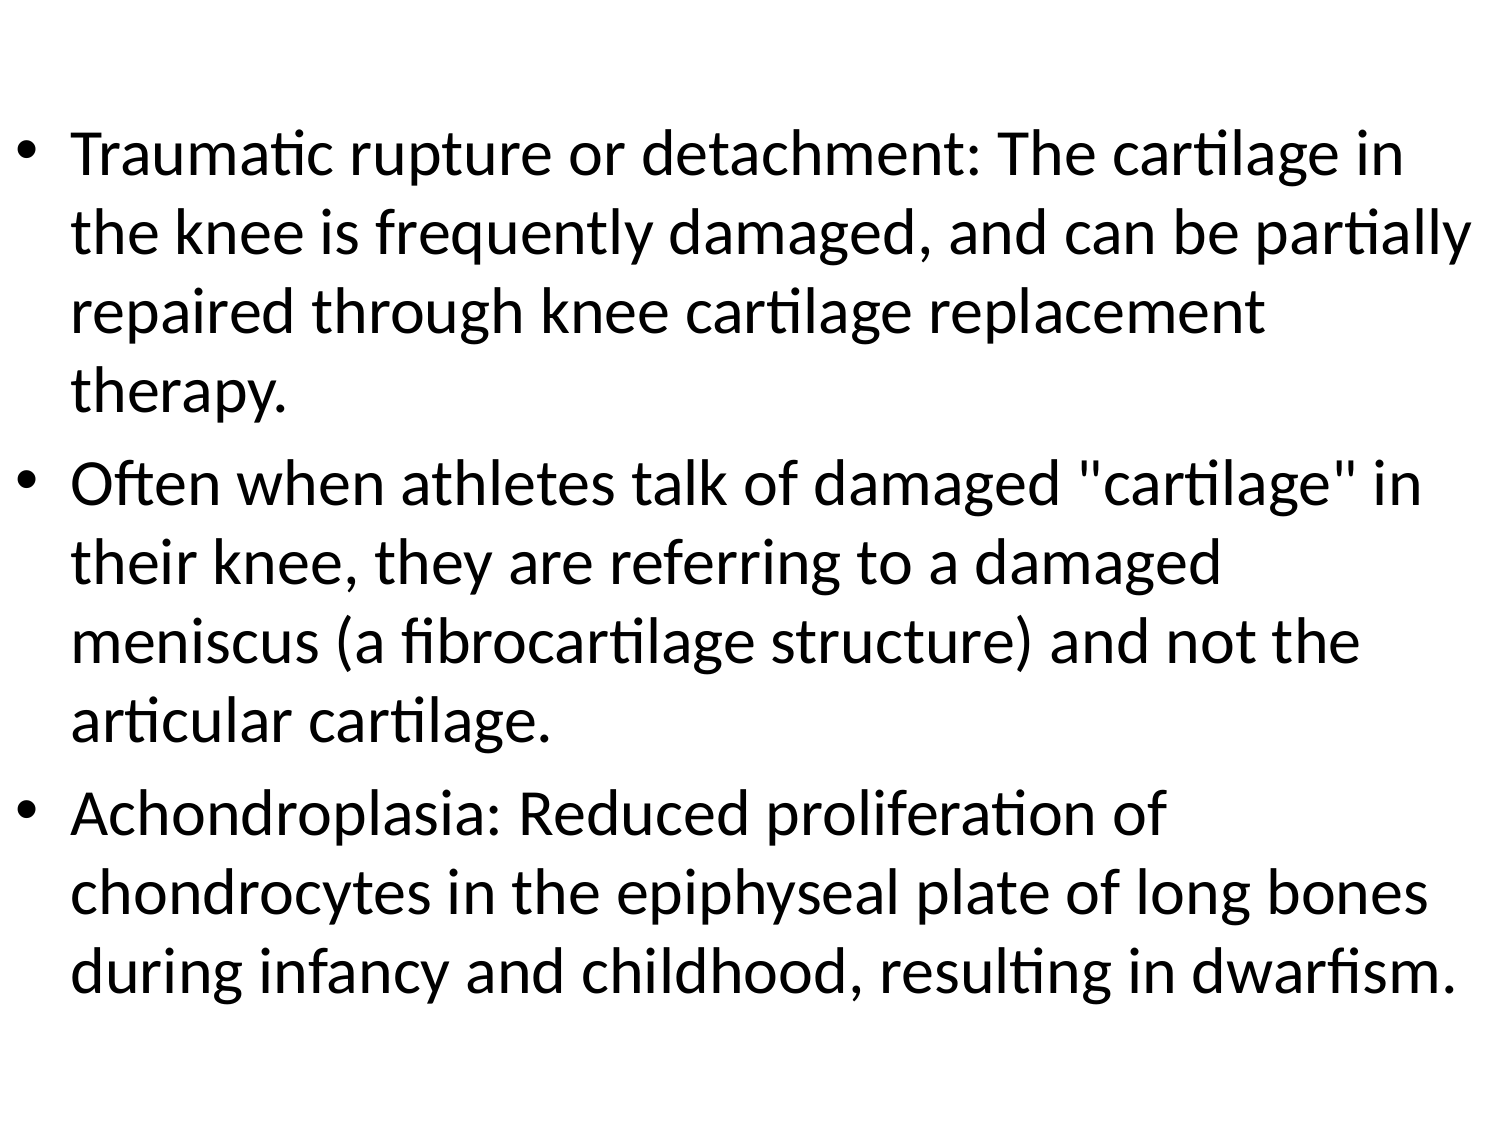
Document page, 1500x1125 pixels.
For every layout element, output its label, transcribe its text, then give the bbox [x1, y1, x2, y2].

list Traumatic rupture or detachment: The cartilage in the knee is frequently damaged, and can be partially repaired through knee cartilage replacement therapy. Often when athletes talk of damaged "cartilage" in their knee, they are referring to a damaged meniscus (a fibrocartilage structure) and not the articular cartilage. Achondroplasia: Reduced proliferation of chondrocytes in the epiphyseal plate of long bones during infancy and childhood, resulting in dwarfism. [0, 101, 1500, 1024]
